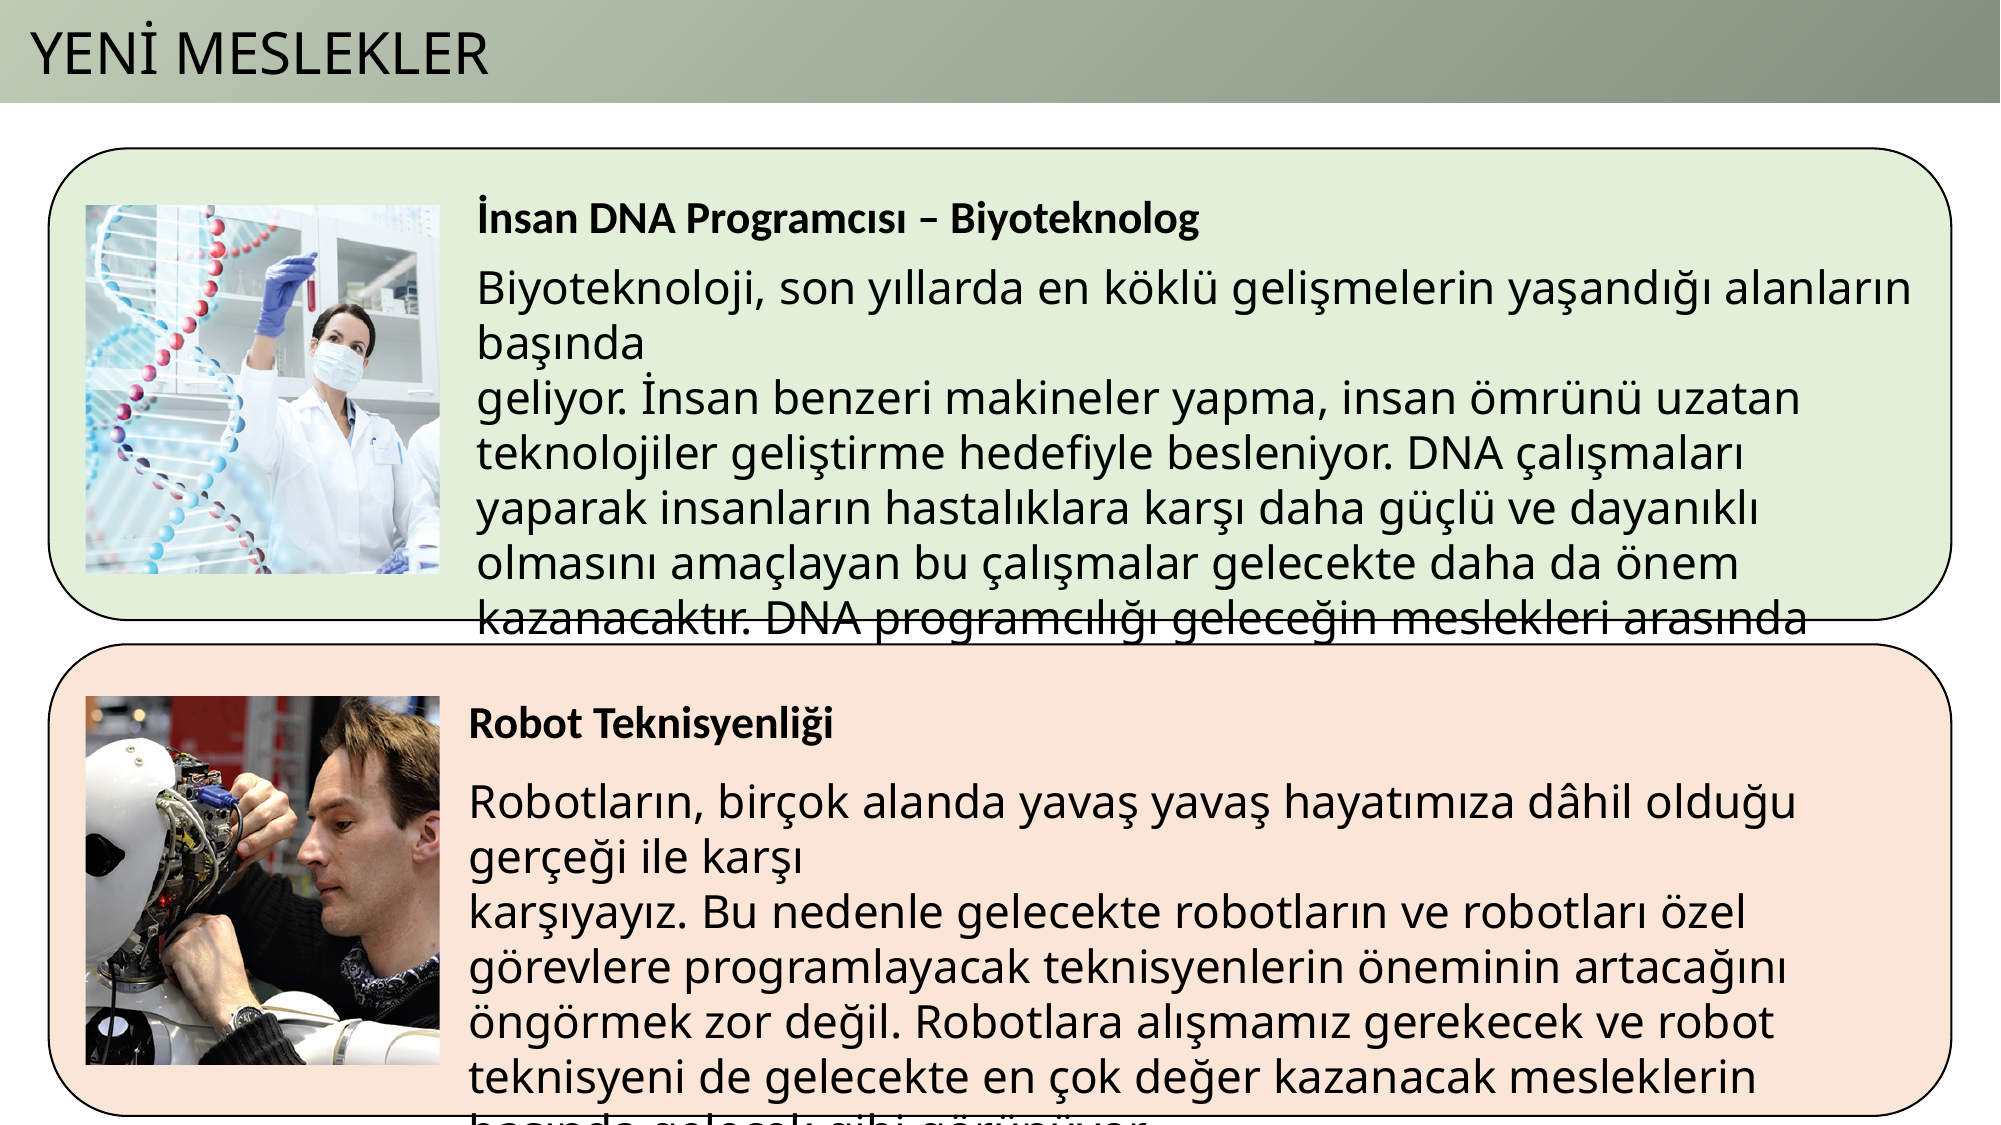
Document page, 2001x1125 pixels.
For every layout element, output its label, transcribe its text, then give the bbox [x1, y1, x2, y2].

text_box Biyoteknoloji, son yıllarda en köklü gelişmelerin yaşandığı alanların başında geliyor. İnsan benzeri makineler yapma, insan ömrünü uzatan teknolojiler geliştirme hedefiyle besleniyor. DNA çalışmaları yaparak insanların hastalıklara karşı daha güçlü ve dayanıklı olmasını amaçlayan bu çalışmalar gelecekte daha da önem kazanacaktır. DNA programcılığı geleceğin meslekleri arasında yerini alacaktır. [462, 251, 1929, 665]
text_box Robot Teknisyenliği [453, 684, 1200, 755]
text_box [47, 147, 1953, 622]
picture [85, 205, 440, 574]
text_box [47, 643, 1953, 1117]
text_box İnsan DNA Programcısı – Biyoteknolog [462, 180, 1463, 251]
text_box Robotların, birçok alanda yavaş yavaş hayatımıza dâhil olduğu gerçeği ile karşı karşıyayız. Bu nedenle gelecekte robotların ve robotları özel görevlere programlayacak teknisyenlerin öneminin artacağını öngörmek zor değil. Robotlara alışmamız gerekecek ve robot teknisyeni de gelecekte en çok değer kazanacak mesleklerin başında gelecek gibi görünüyor. [453, 765, 1915, 1125]
picture [85, 695, 440, 1065]
text_box YENİ MESLEKLER [0, 0, 2000, 103]
